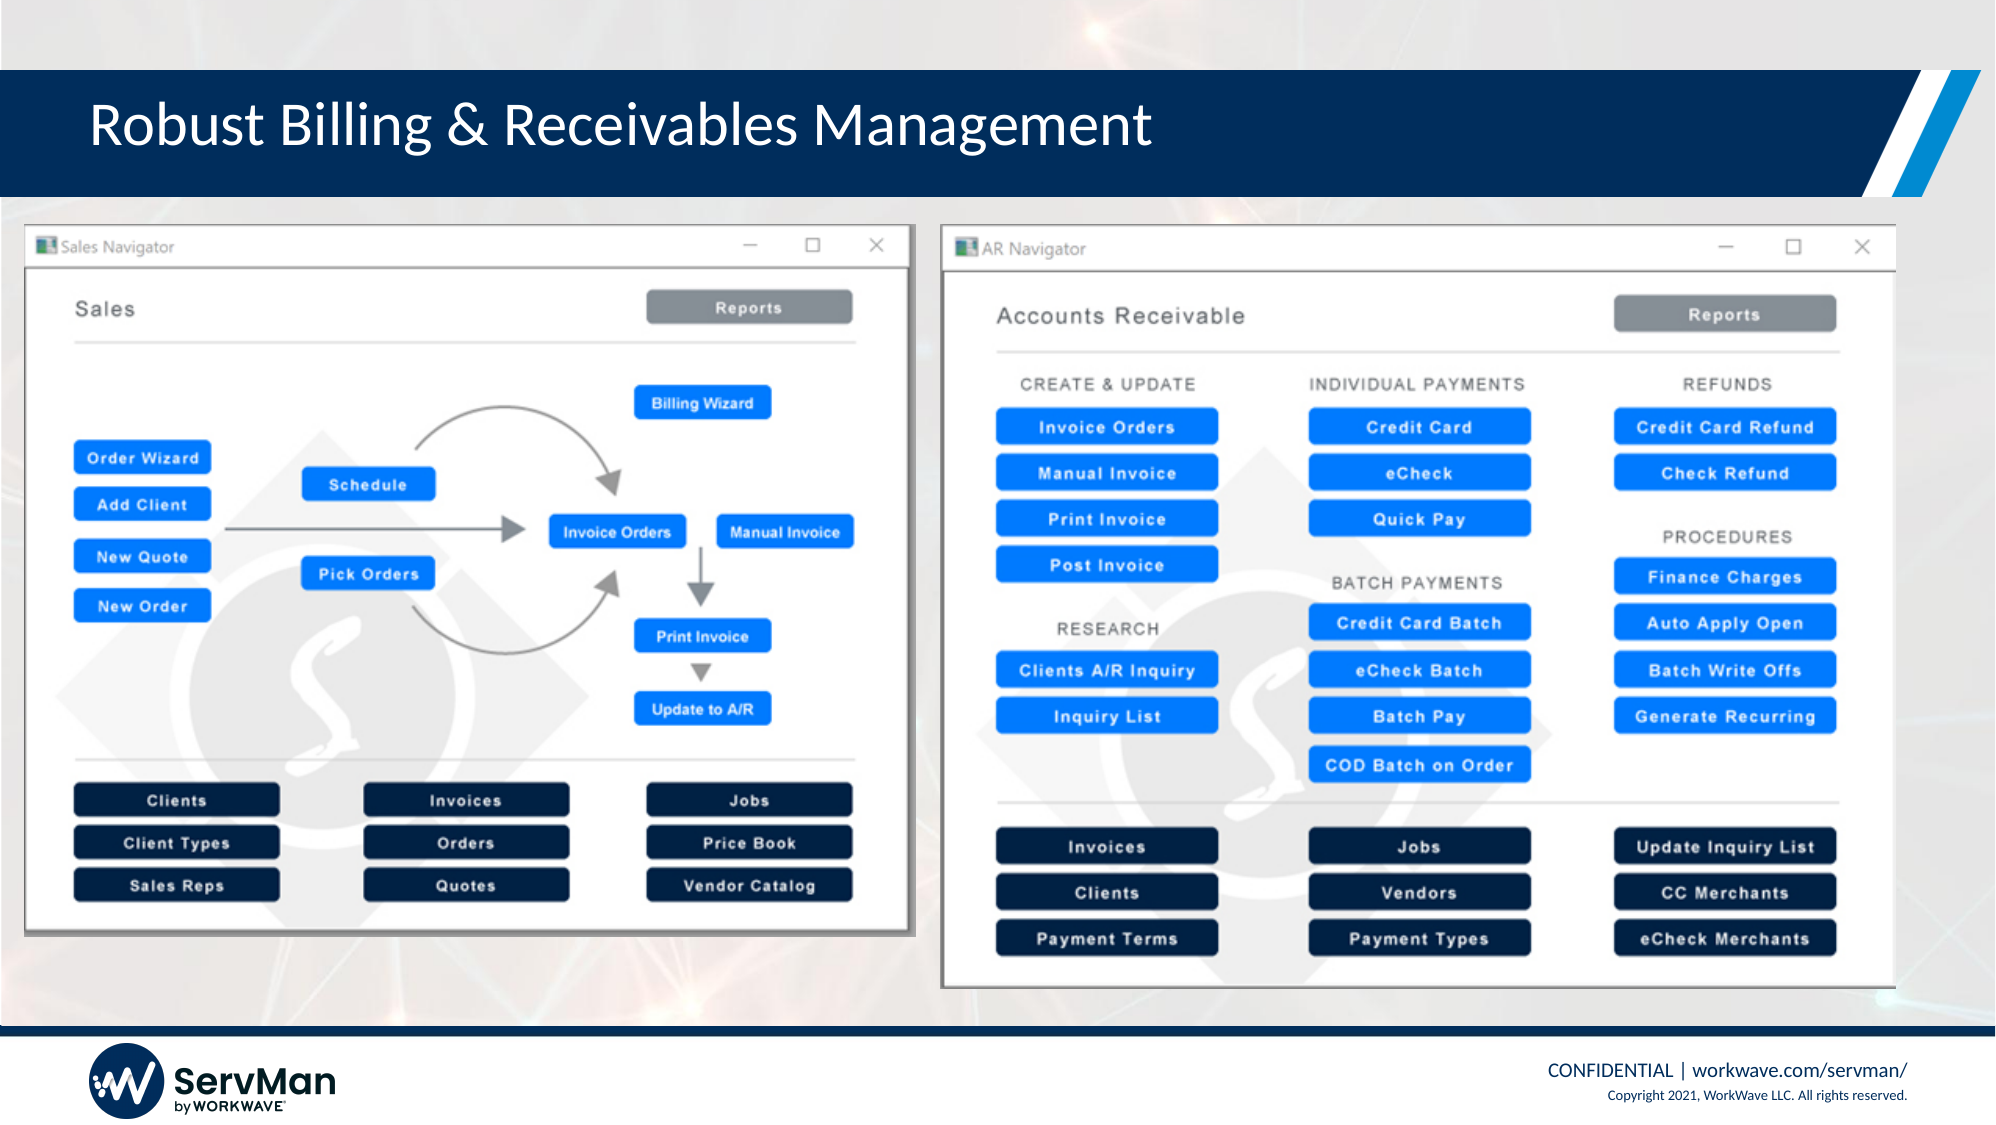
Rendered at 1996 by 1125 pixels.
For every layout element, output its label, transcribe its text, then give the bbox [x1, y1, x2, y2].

picture [0, 0, 1996, 1125]
title Robust Billing & Receivables Management [74, 51, 1923, 200]
